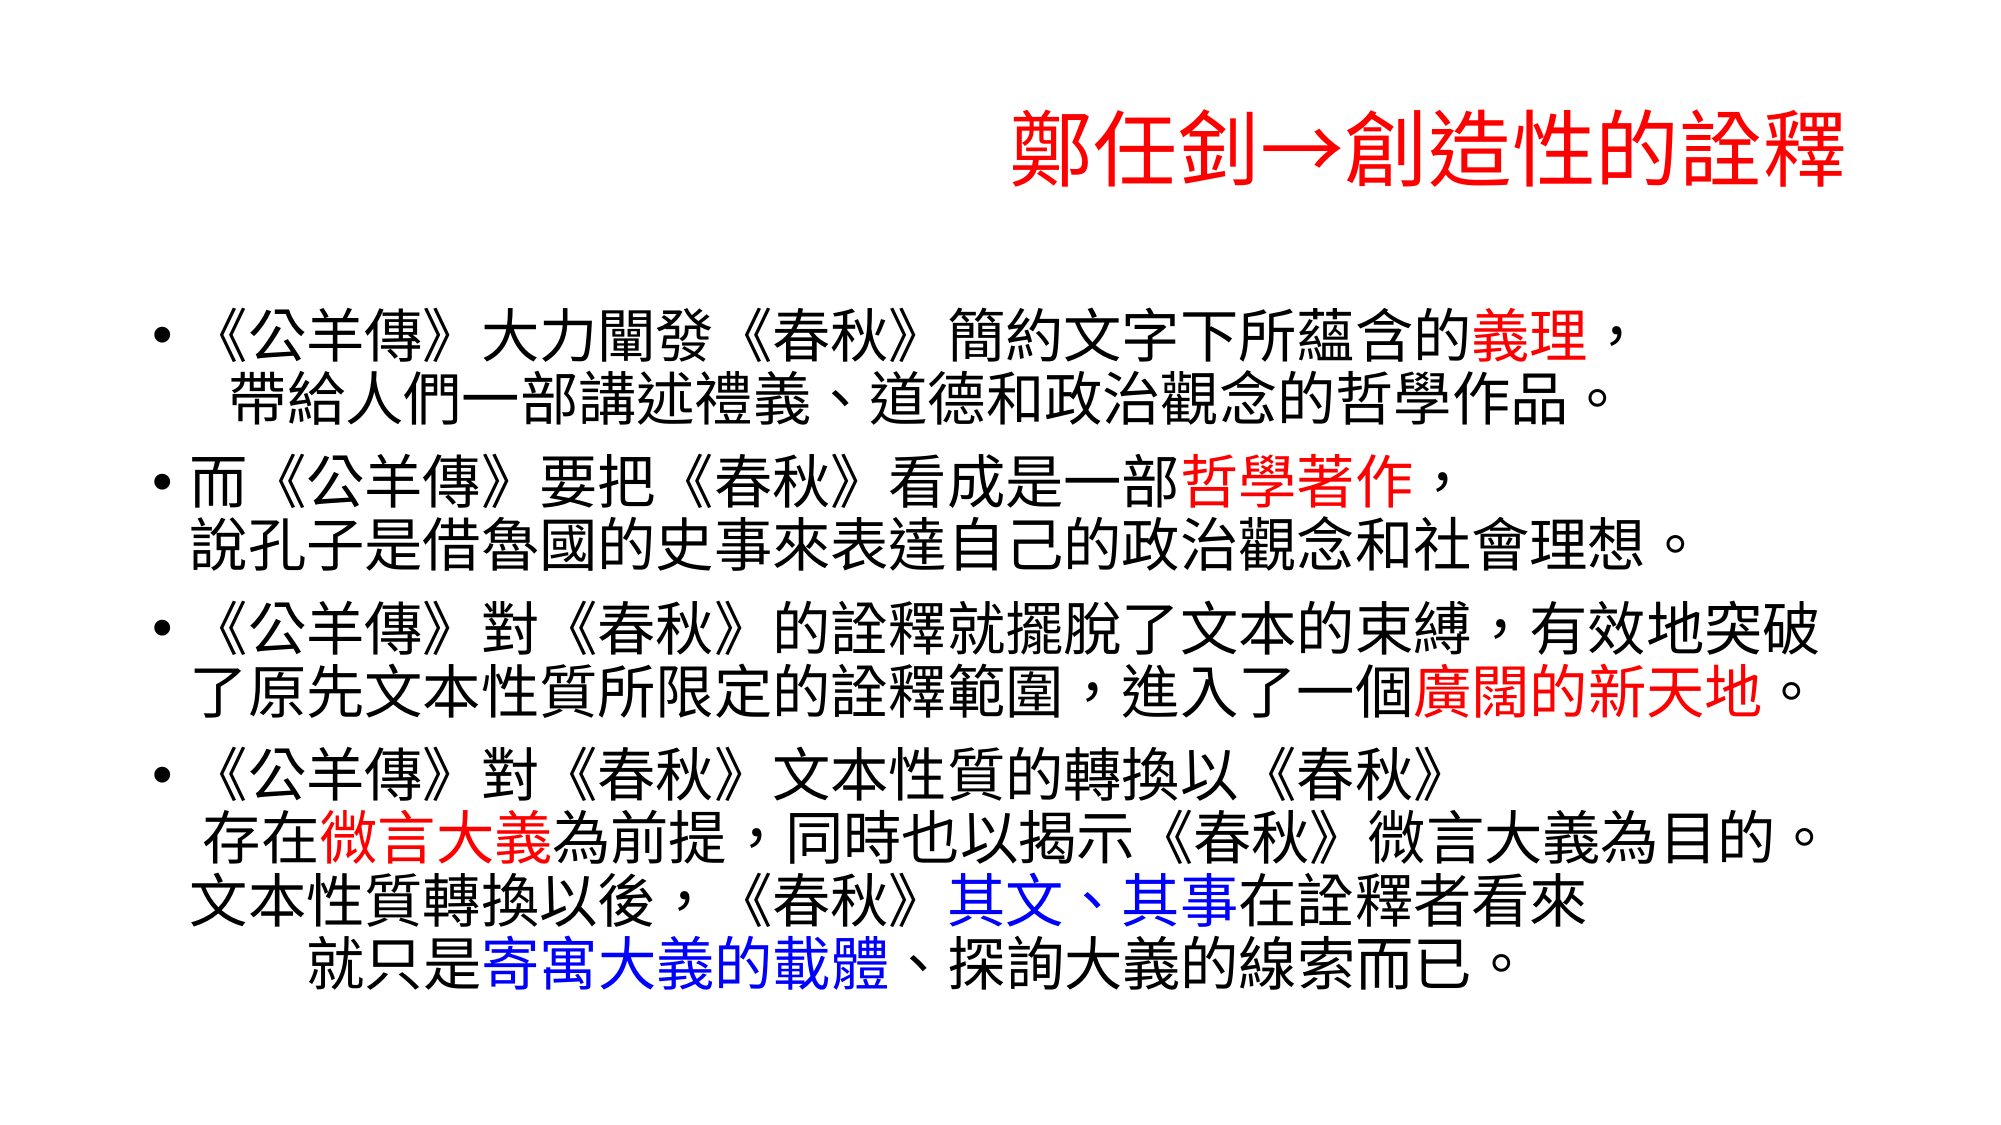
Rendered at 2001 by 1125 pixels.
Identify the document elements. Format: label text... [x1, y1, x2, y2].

title 鄭任釗→創造性的詮釋 [137, 59, 1863, 278]
list 《公羊傳》大力闡發《春秋》簡約文字下所蘊含的義理， 帶給人們一部講述禮義、道德和政治觀念的哲學作品。 而《公羊傳》要把《春秋》看成是一部哲學著作， 說孔子是借魯國的史事來表達自己的政治觀念和社會理想。 《公羊傳》對《春秋》的詮釋就擺脫了文本的束縛，有效地突破了原先文本性質所限定的詮釋範圍，進入了一個廣闊的新天地。 《公羊傳》對《春秋》文本性質的轉換以《春秋》 存在微言大義為前提，同時也以揭示《春秋》微言大義為目的。文本性質轉換以後，《春秋》其文、其事在詮釋者看來 就只是寄寓大義的載體、探詢大義的線索而已。 [137, 299, 1863, 1014]
